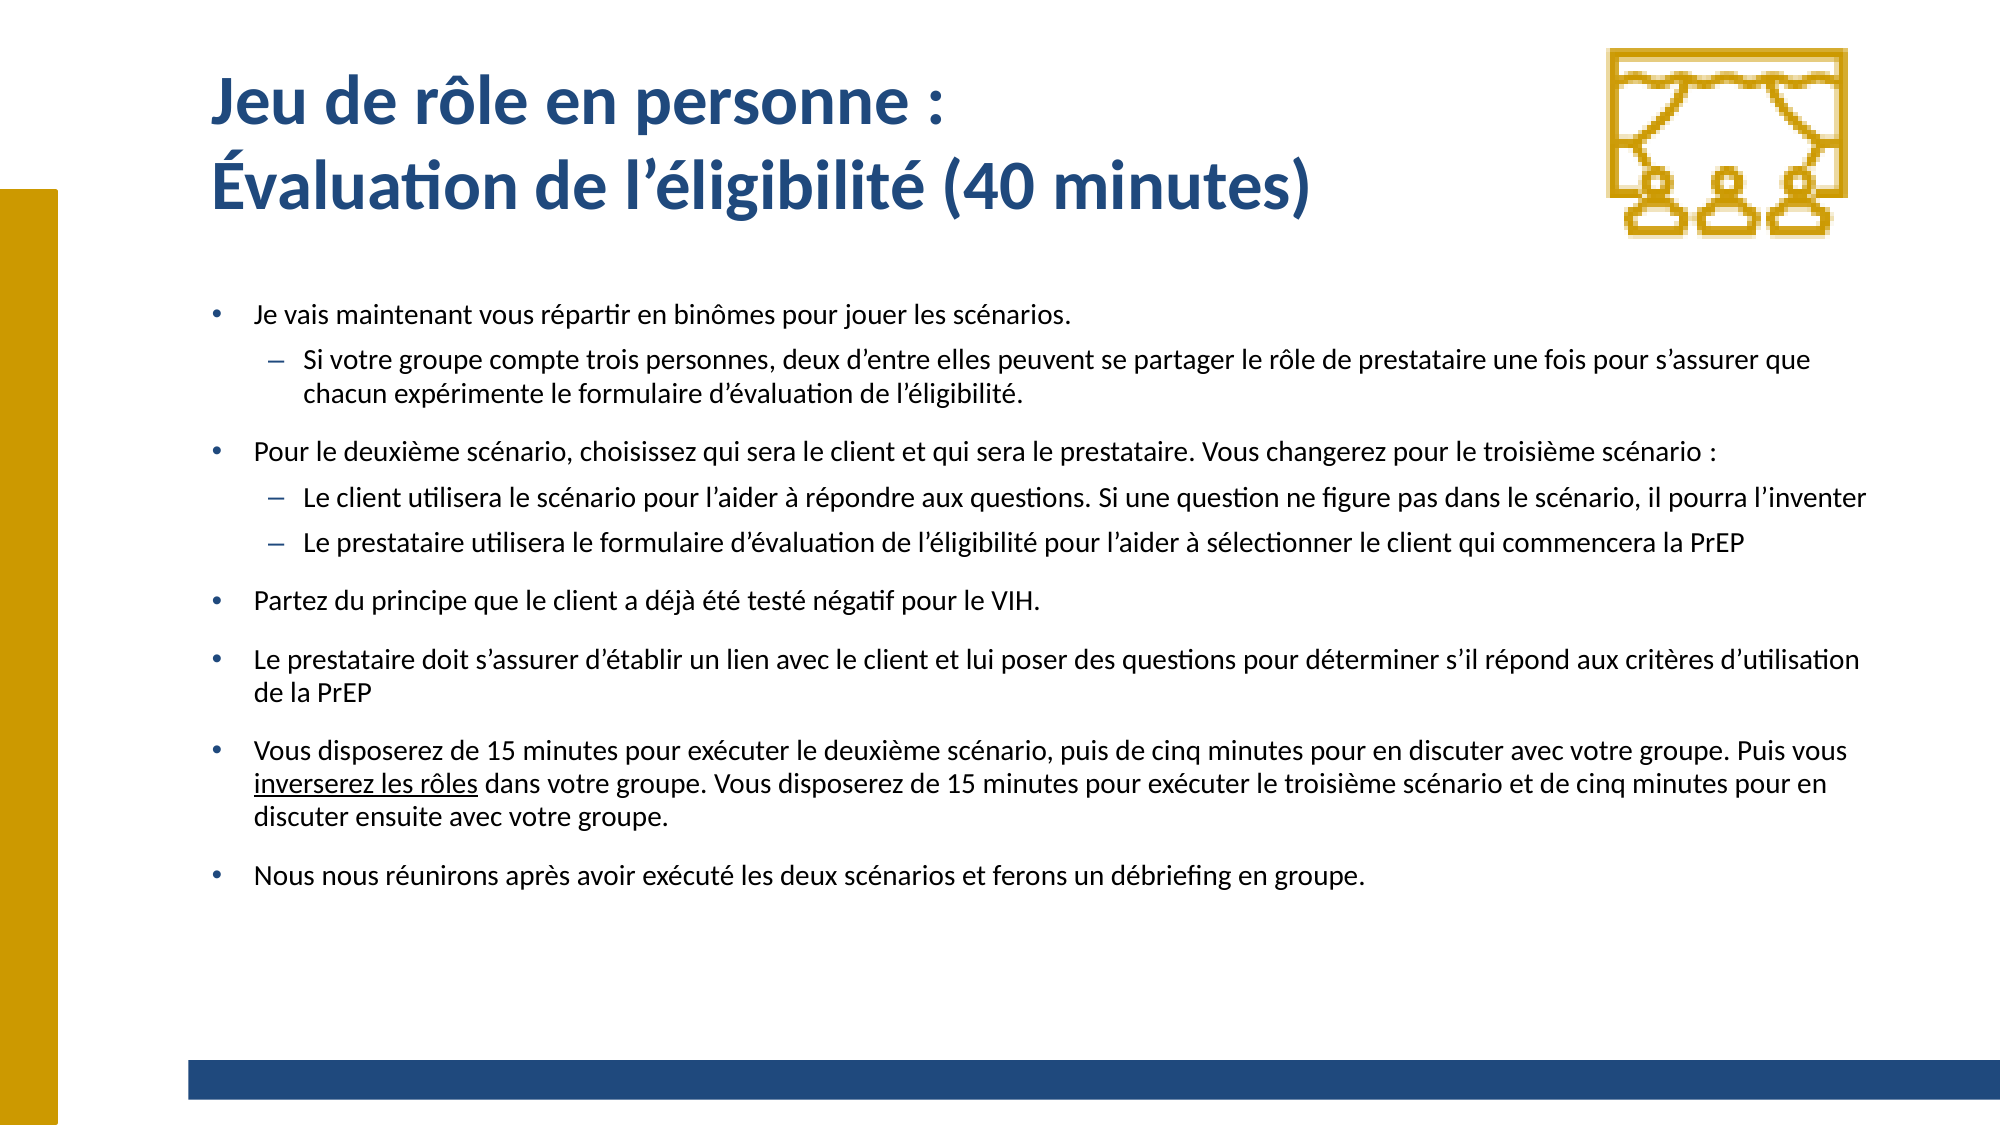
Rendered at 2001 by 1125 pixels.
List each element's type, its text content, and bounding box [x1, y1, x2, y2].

picture [1606, 21, 1853, 267]
title Jeu de rôle en personne : Évaluation de l’éligibilité (40 minutes) [196, 45, 1594, 233]
list Je vais maintenant vous répartir en binômes pour jouer les scénarios. Si votre groupe compte trois personnes, deux d’entre elles peuvent se partager le rôle de prestataire une fois pour s’assurer que chacun expérimente le formulaire d’évaluation de l’éligibilité. Pour le deuxième scénario, choisissez qui sera le client et qui sera le prestataire. Vous changerez pour le troisième scénario : Le client utilisera le scénario pour l’aider à répondre aux questions. Si une question ne figure pas dans le scénario, il pourra l’inventer Le prestataire utilisera le formulaire d’évaluation de l’éligibilité pour l’aider à sélectionner le client qui commencera la PrEP Partez du principe que le client a déjà été testé négatif pour le VIH. Le prestataire doit s’assurer d’établir un lien avec le client et lui poser des questions pour déterminer s’il répond aux critères d’utilisation de la PrEP Vous disposerez de 15 minutes pour exécuter le deuxième scénario, puis de cinq minutes pour en discuter avec votre groupe. Puis vous inverserez les rôles dans votre groupe. Vous disposerez de 15 minutes pour exécuter le troisième scénario et de cinq minutes pour en discuter ensuite avec votre groupe. Nous nous réunirons après avoir exécuté les deux scénarios et ferons un débriefing en groupe. [196, 290, 1900, 1005]
